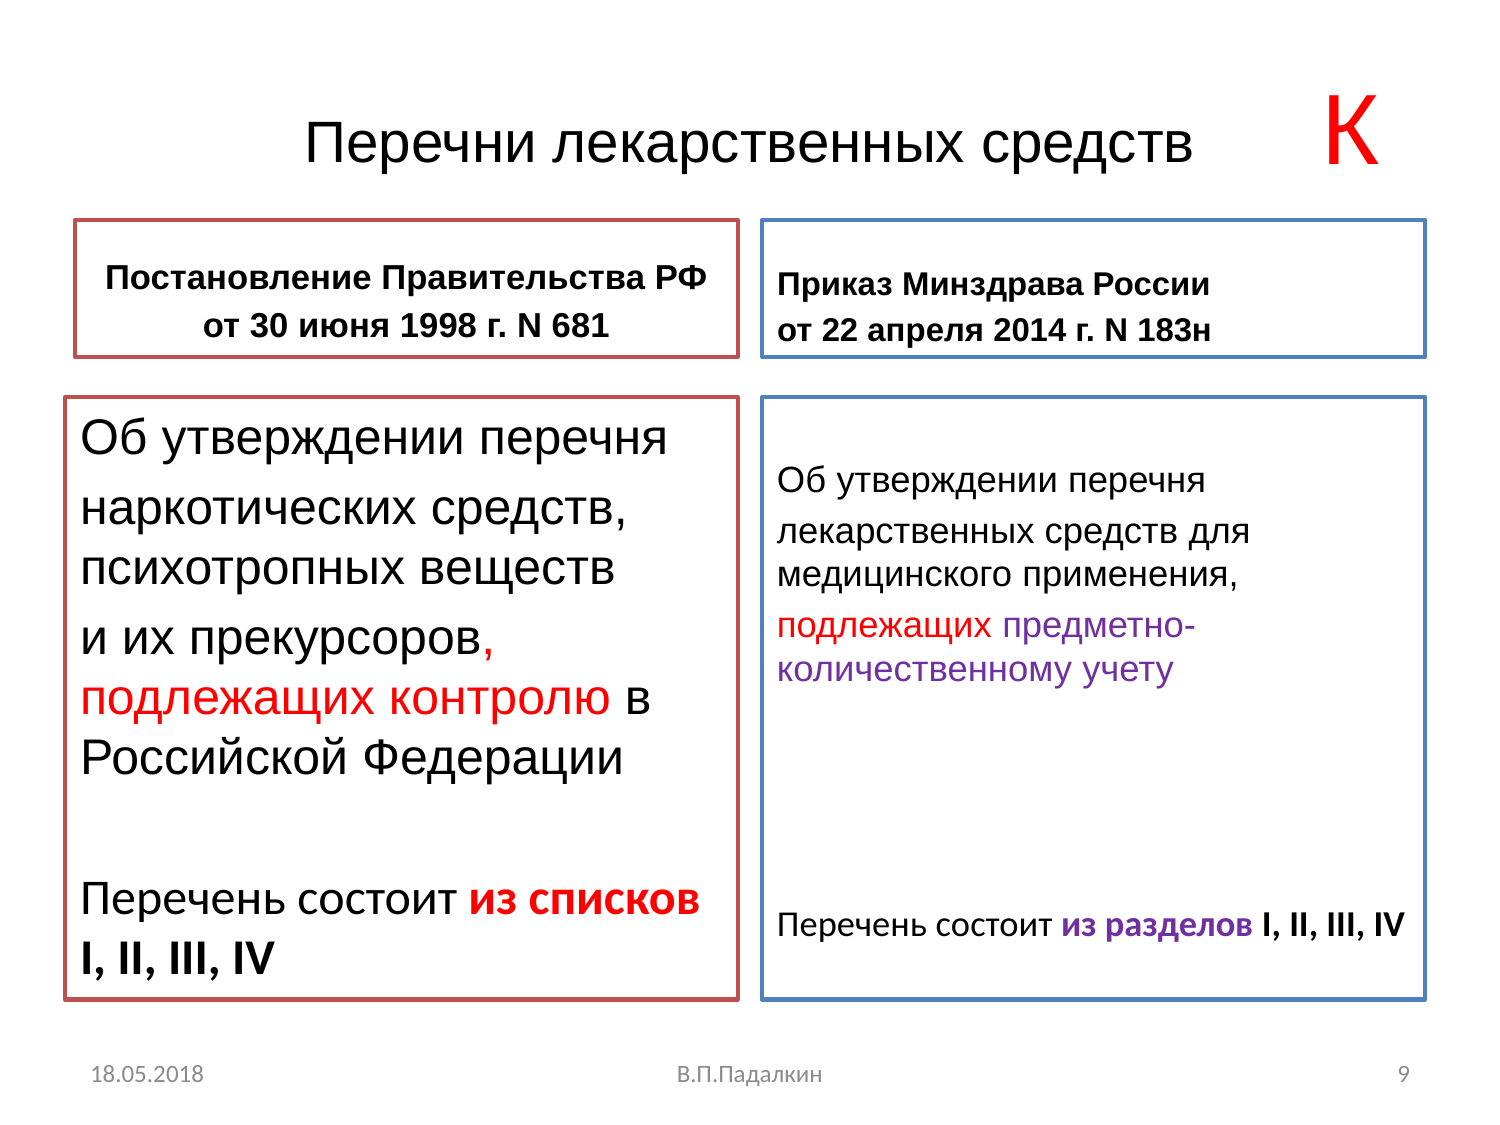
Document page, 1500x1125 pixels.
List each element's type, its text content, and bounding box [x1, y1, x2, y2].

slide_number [75, 1042, 425, 1103]
text_box К [1307, 57, 1395, 192]
list Об утверждении перечня наркотических средств, психотропных веществ и их прекурсоров, подлежащих контролю в Российской Федерации Перечень состоит из списков I, II, III, IV [63, 395, 740, 1002]
list Об утверждении перечня лекарственных средств для медицинского применения, подлежащих предметно-количественному учету Перечень состоит из разделов I, II, III, IV [760, 395, 1427, 1002]
list Приказ Минздрава России от 22 апреля 2014 г. N 183н [760, 218, 1427, 359]
list Постановление Правительства РФ от 30 июня 1998 г. N 681 [73, 218, 740, 359]
slide_number 9 [1074, 1042, 1425, 1103]
footer В.П.Падалкин [512, 1042, 988, 1103]
title Перечни лекарственных средств [75, 45, 1425, 233]
